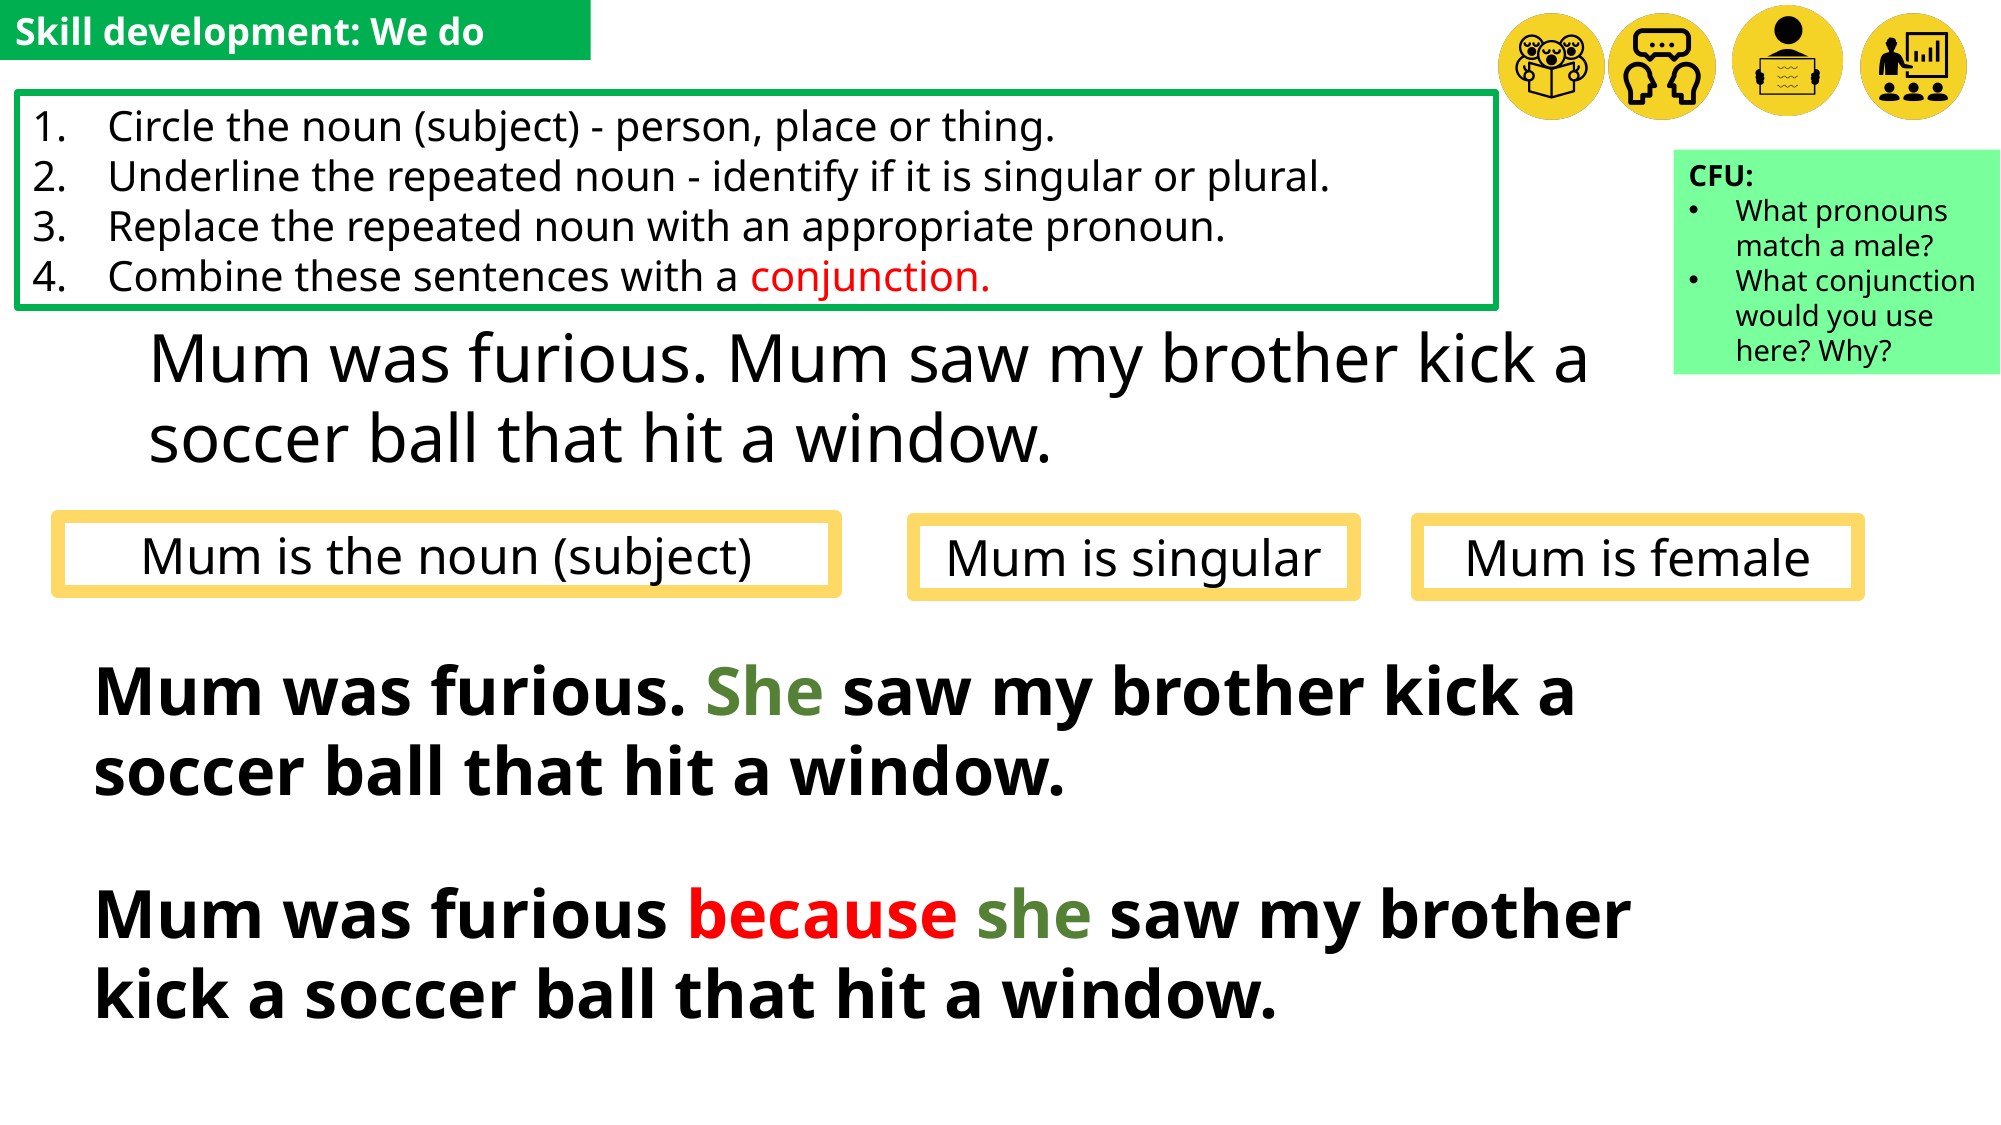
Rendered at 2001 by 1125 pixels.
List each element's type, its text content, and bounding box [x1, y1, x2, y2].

text_box CFU: What pronouns match a male? What conjunction would you use here? Why? [1673, 149, 2000, 375]
text_box Mum was furious. She saw my brother kick a soccer ball that hit a window. [78, 641, 1733, 817]
text_box Skill development: We do [0, 0, 591, 60]
text_box Mum was furious. Mum saw my brother kick a soccer ball that hit a window. [133, 308, 1638, 484]
text_box Circle the noun (subject) - person, place or thing. Underline the repeated noun - identify if it is singular or plural. Replace the repeated noun with an appropriate pronoun. Combine these sentences with a conjunction. [17, 92, 1496, 308]
text_box Mum is the noun (subject) [58, 516, 835, 592]
text_box Mum is female [1417, 519, 1859, 595]
text_box Mum was furious because she saw my brother kick a soccer ball that hit a window. [78, 864, 1733, 1040]
picture [1732, 4, 1844, 117]
picture [1495, 11, 1718, 123]
text_box Mum is singular [913, 519, 1355, 595]
picture [1857, 11, 1969, 123]
